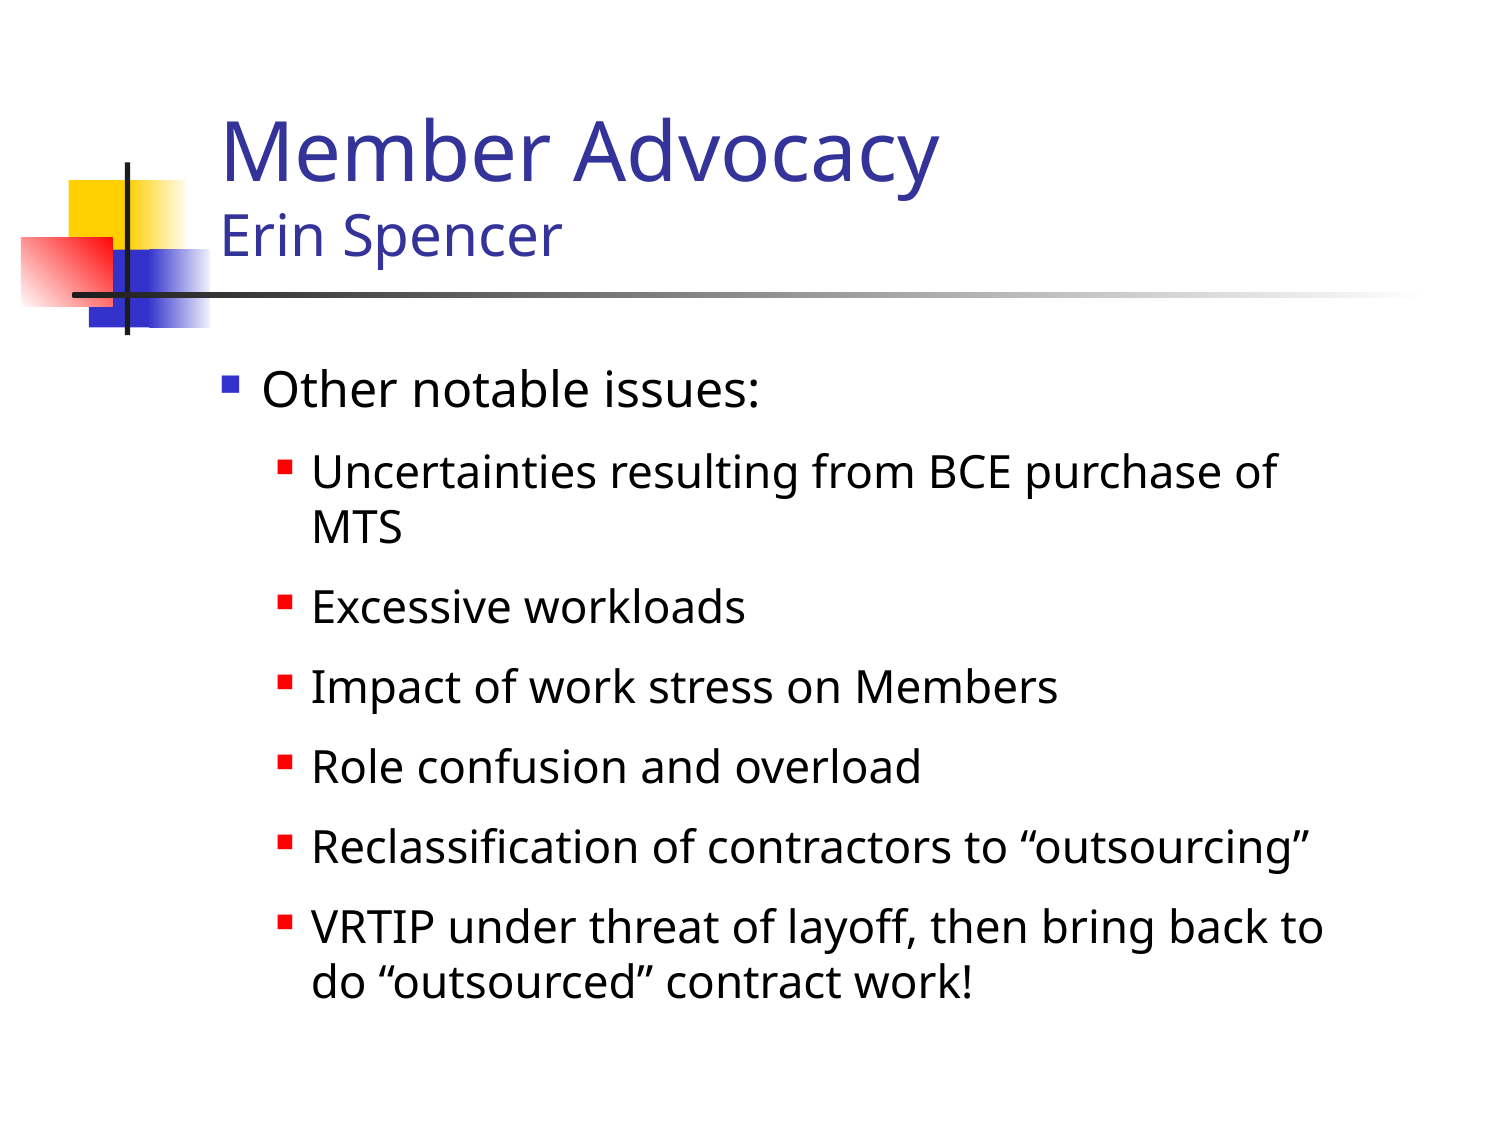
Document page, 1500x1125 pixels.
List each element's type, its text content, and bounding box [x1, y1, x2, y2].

text_box Member Advocacy Erin Spencer [204, 53, 1405, 276]
list Other notable issues: Uncertainties resulting from BCE purchase of MTS Excessive workloads Impact of work stress on Members Role confusion and overload Reclassification of contractors to “outsourcing” VRTIP under threat of layoff, then bring back to do “outsourced” contract work! [204, 350, 1351, 1027]
